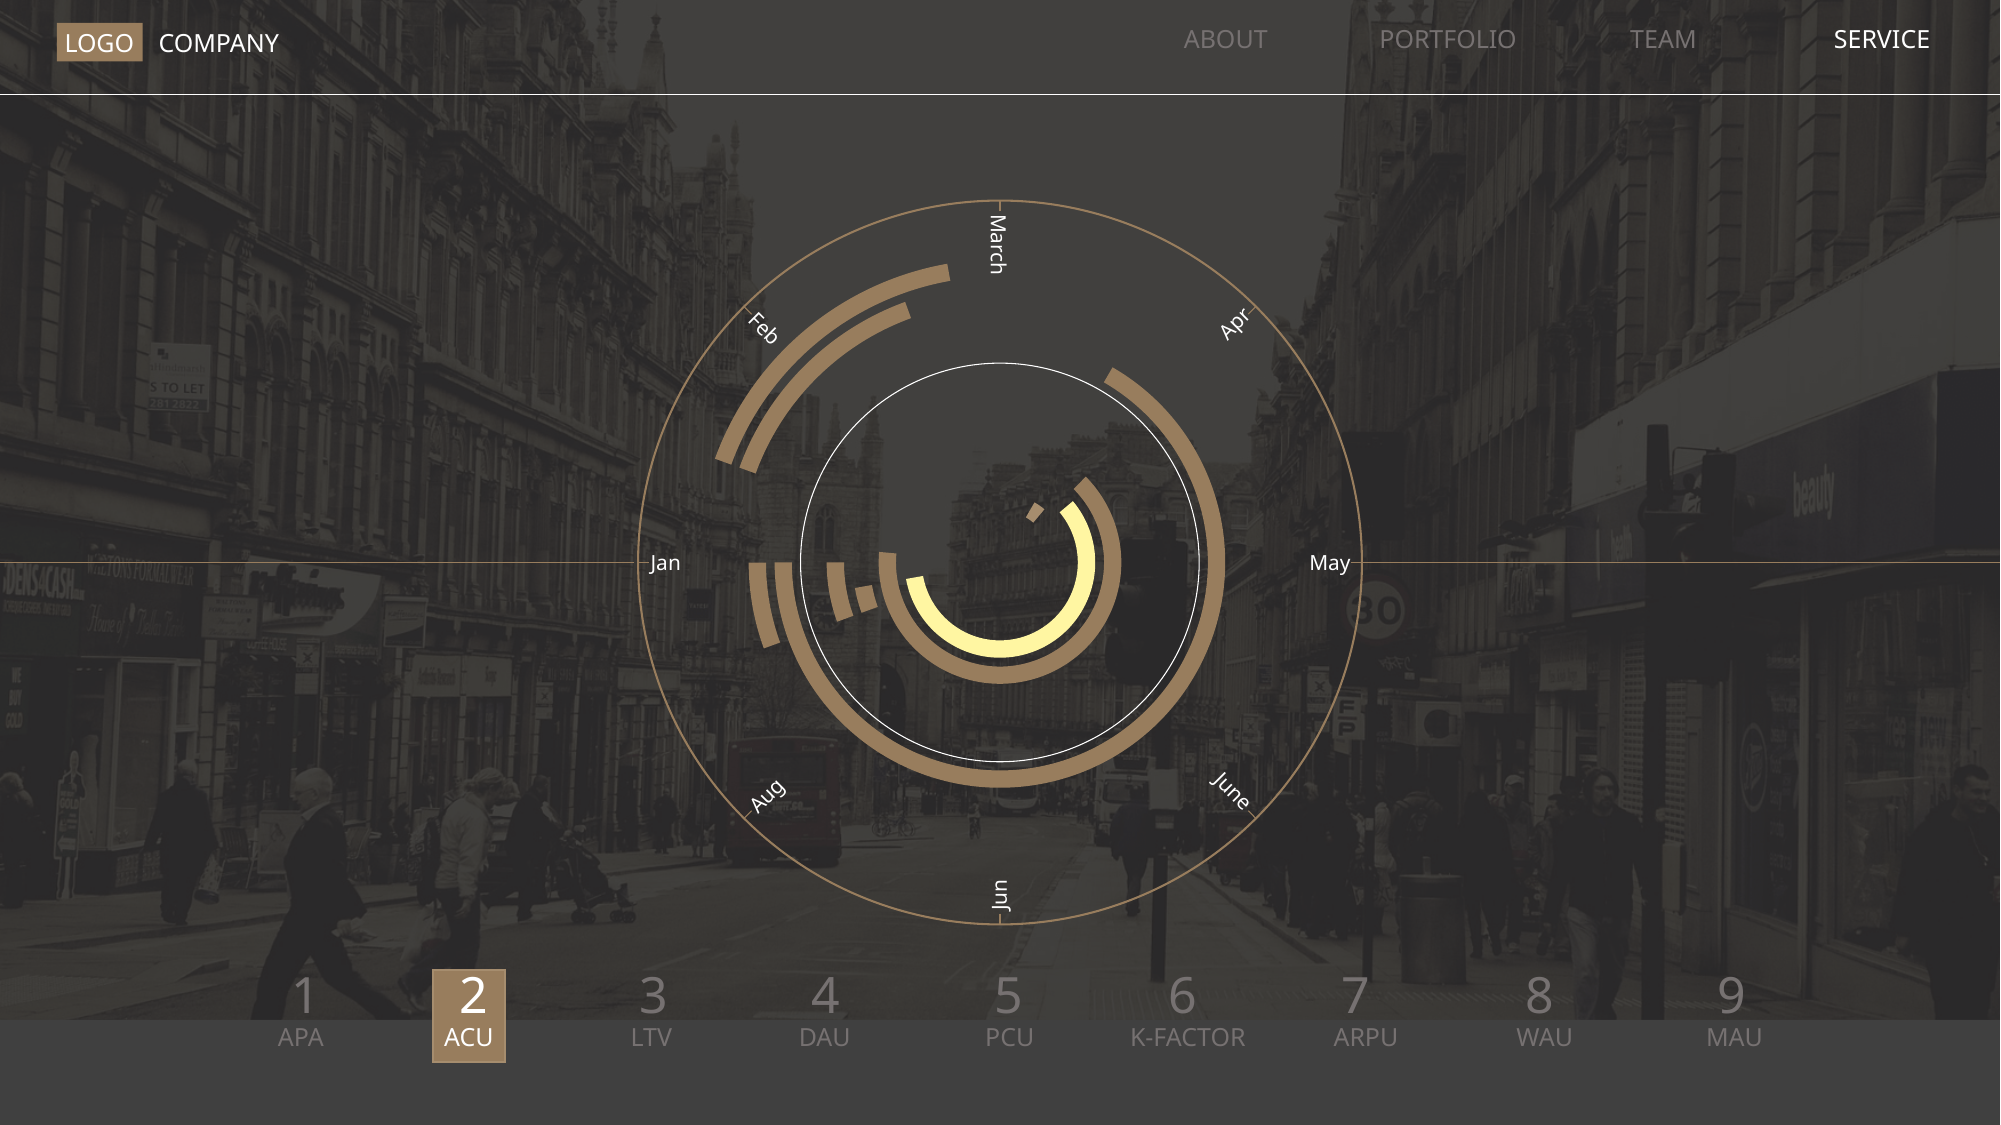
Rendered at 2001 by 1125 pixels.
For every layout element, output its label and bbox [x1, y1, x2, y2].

text_box [638, 200, 999, 925]
picture [0, 0, 2000, 94]
picture [0, 95, 2000, 1125]
text_box [1001, 200, 1362, 925]
